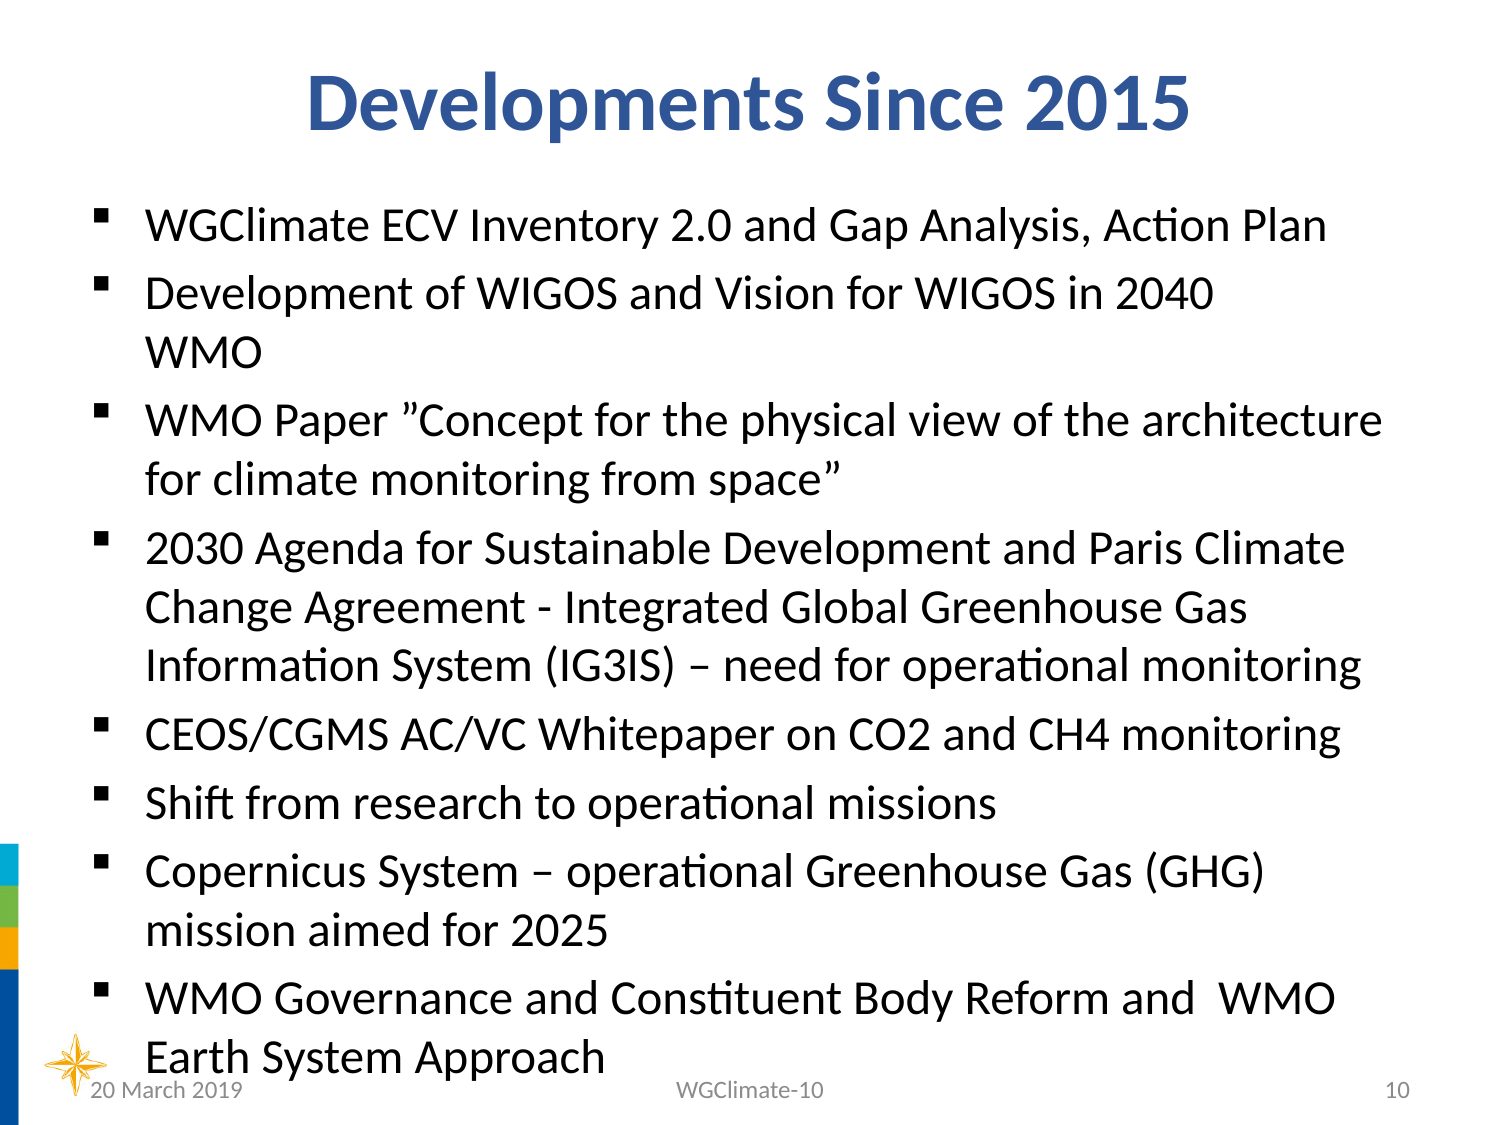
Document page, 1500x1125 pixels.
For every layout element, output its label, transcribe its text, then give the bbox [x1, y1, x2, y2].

slide_number 10 [1087, 1070, 1425, 1108]
footer WGClimate-10 [383, 1070, 1087, 1108]
list WGClimate ECV Inventory 2.0 and Gap Analysis, Action Plan Development of WIGOS and Vision for WIGOS in 2040 WMO WMO Paper ”Concept for the physical view of the architecture for climate monitoring from space” 2030 Agenda for Sustainable Development and Paris Climate Change Agreement - Integrated Global Greenhouse Gas Information System (IG3IS) – need for operational monitoring CEOS/CGMS AC/VC Whitepaper on CO2 and CH4 monitoring Shift from research to operational missions Copernicus System – operational Greenhouse Gas (GHG) mission aimed for 2025 WMO Governance and Constituent Body Reform and WMO Earth System Approach [75, 184, 1425, 1070]
title Developments Since 2015 [75, 30, 1425, 163]
picture [0, 843, 107, 1125]
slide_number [75, 1070, 383, 1108]
